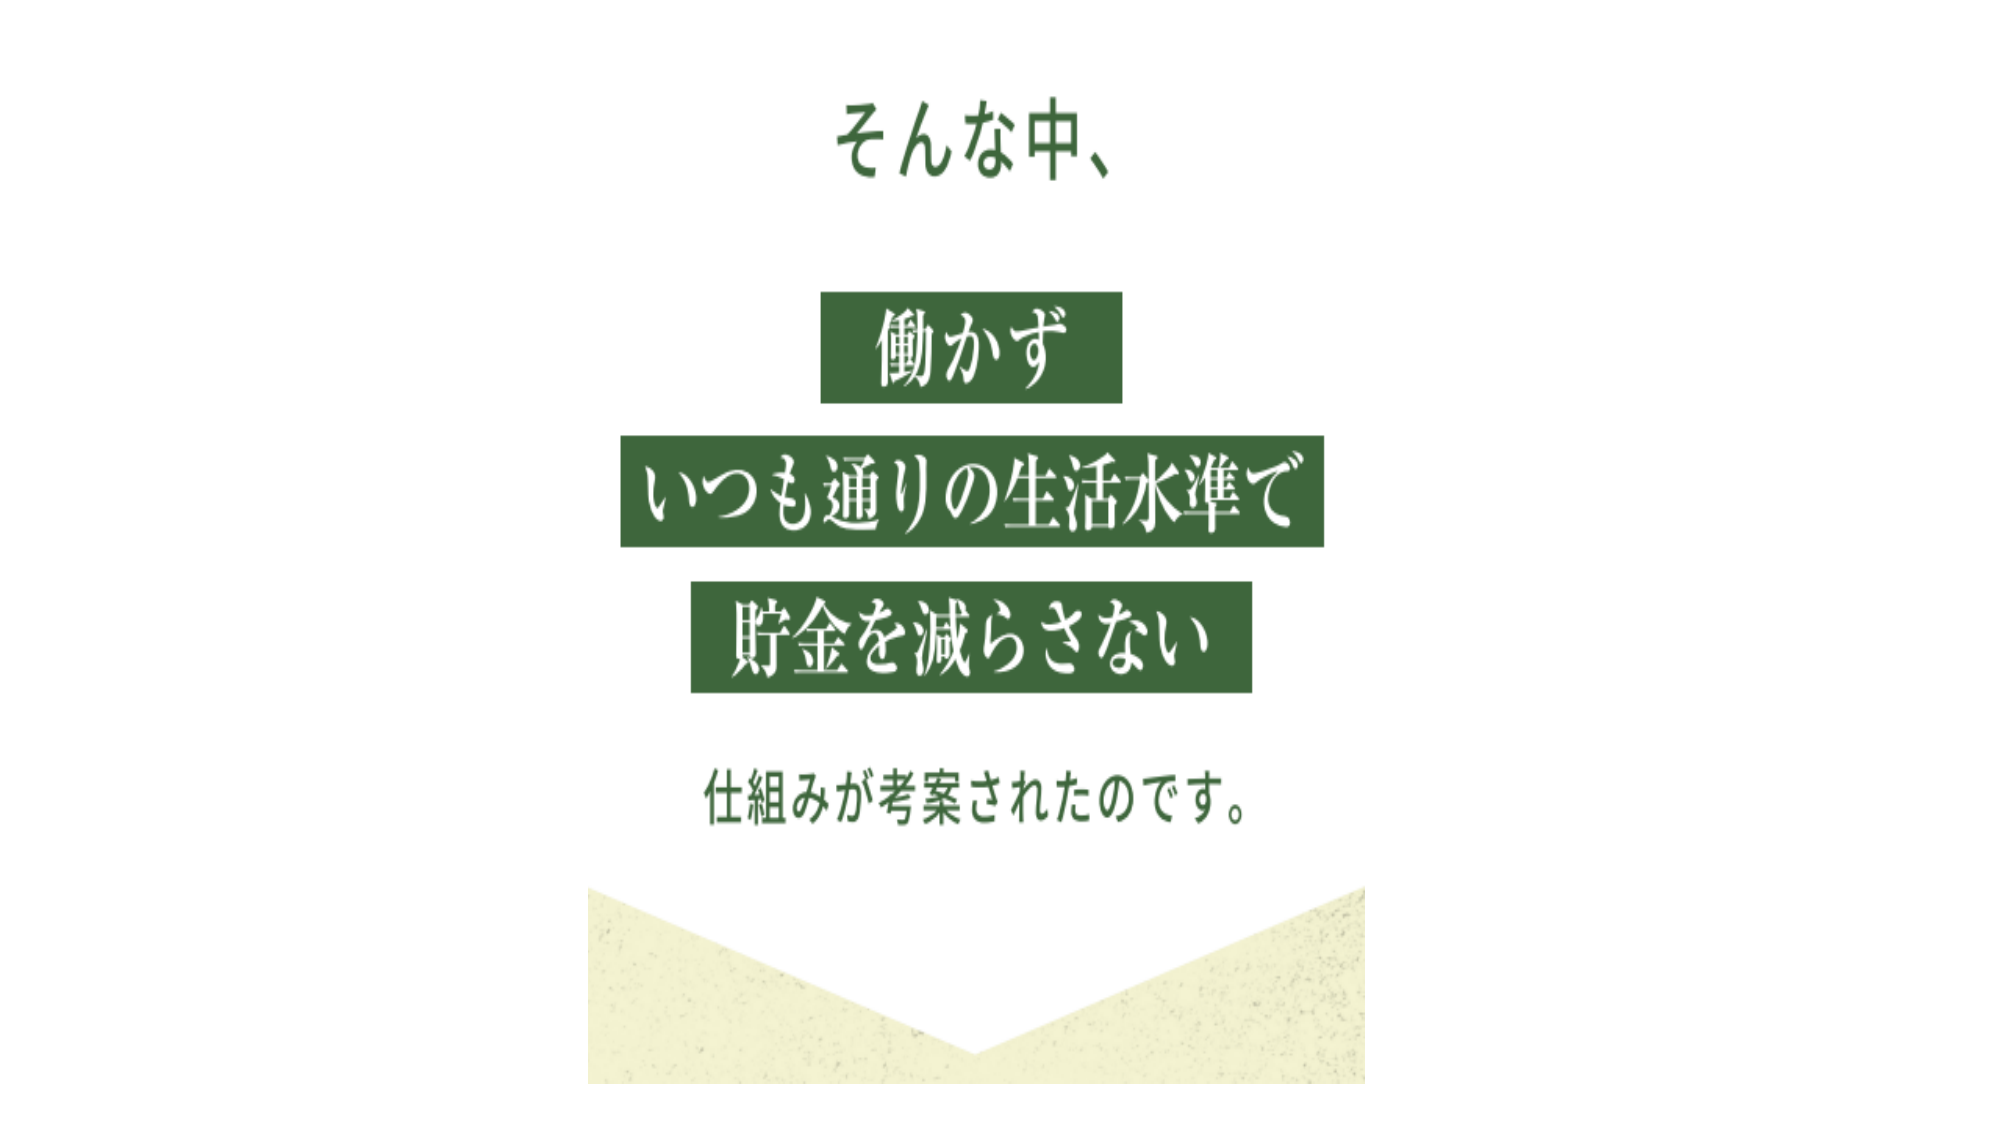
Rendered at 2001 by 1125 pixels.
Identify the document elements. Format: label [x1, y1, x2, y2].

picture [588, 63, 1365, 1084]
